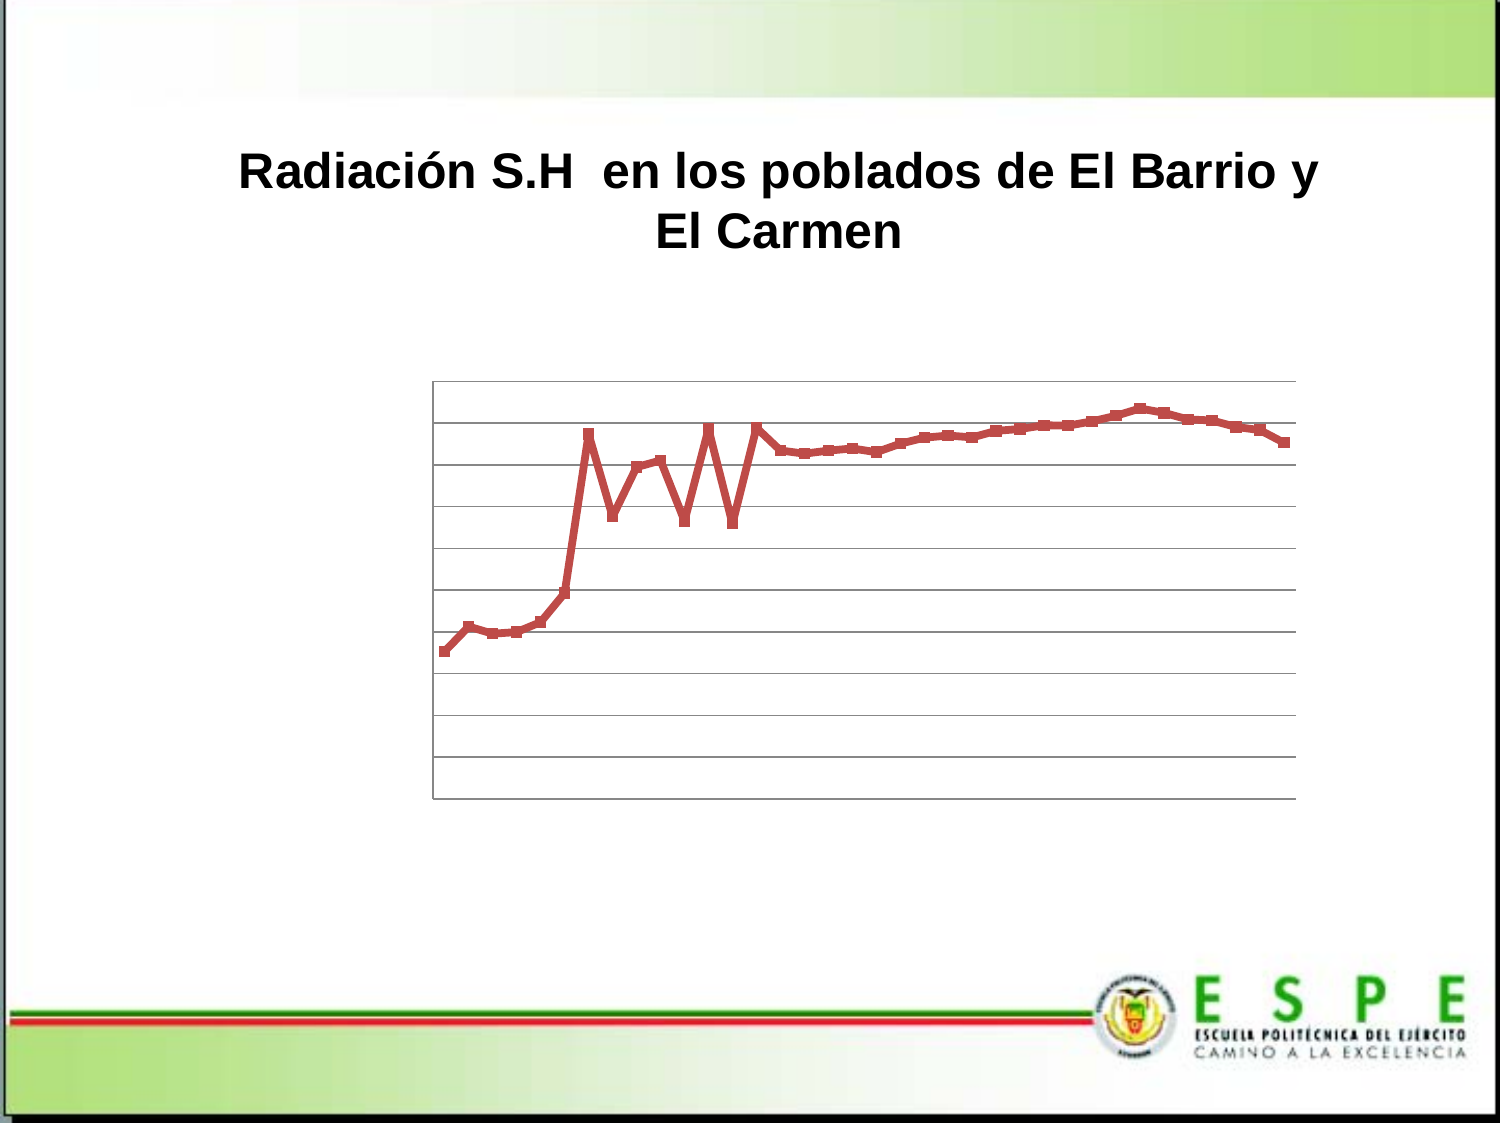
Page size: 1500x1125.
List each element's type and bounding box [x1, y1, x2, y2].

picture [0, 0, 1500, 1123]
chart [265, 269, 1318, 953]
